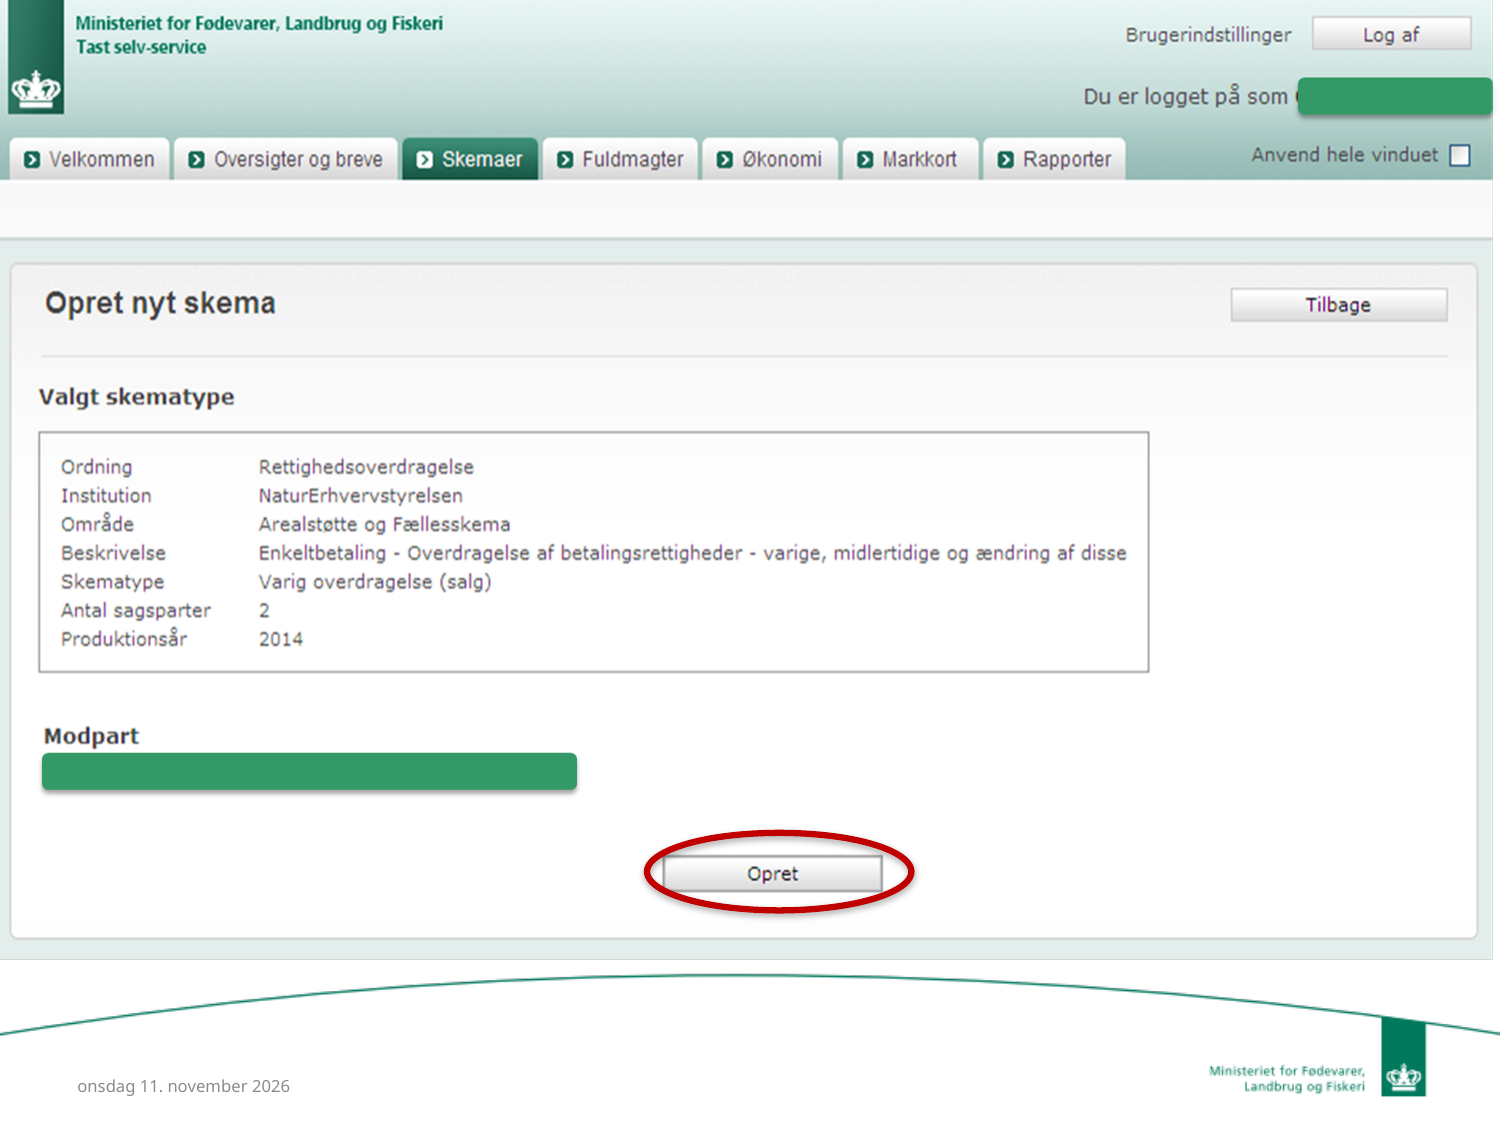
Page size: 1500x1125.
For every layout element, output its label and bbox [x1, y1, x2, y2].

slide_number [77, 1048, 369, 1125]
picture [0, 0, 1500, 997]
